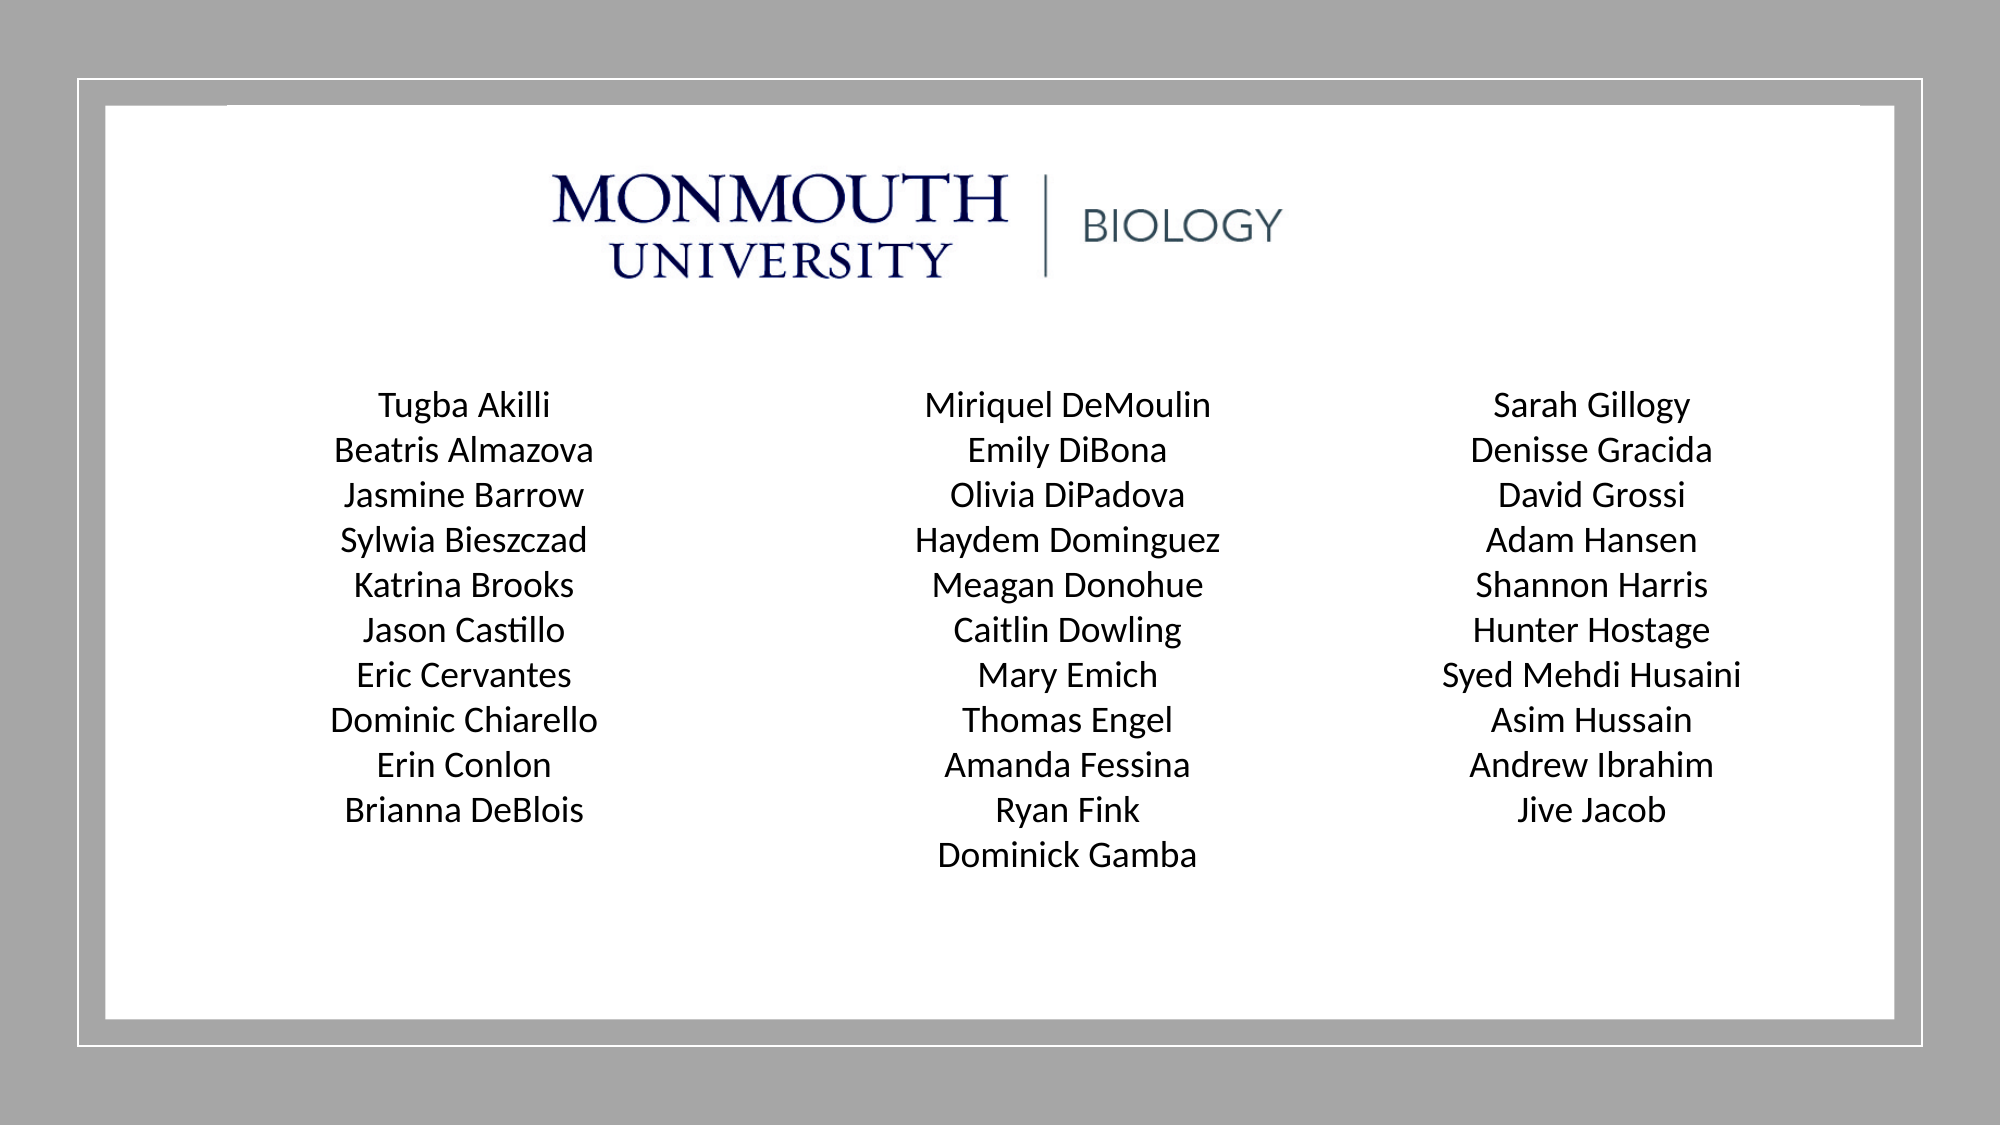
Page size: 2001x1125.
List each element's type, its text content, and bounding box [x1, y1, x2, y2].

text_box [77, 78, 1923, 1047]
text_box [104, 104, 1895, 1020]
text_box Sarah Gillogy Denisse Gracida David Grossi Adam Hansen Shannon Harris Hunter Hostage Syed Mehdi Husaini Asim Hussain Andrew Ibrahim Jive Jacob [1355, 372, 1829, 928]
picture [226, 105, 1860, 347]
text_box Tugba Akilli Beatris Almazova Jasmine Barrow Sylwia Bieszczad Katrina Brooks Jason Castillo Eric Cervantes Dominic Chiarello Erin Conlon Brianna DeBlois [181, 372, 747, 838]
text_box Miriquel DeMoulin Emily DiBona Olivia DiPadova Haydem Dominguez Meagan Donohue Caitlin Dowling Mary Emich Thomas Engel Amanda Fessina Ryan Fink Dominick Gamba [767, 372, 1355, 883]
text_box [0, 0, 2000, 1125]
